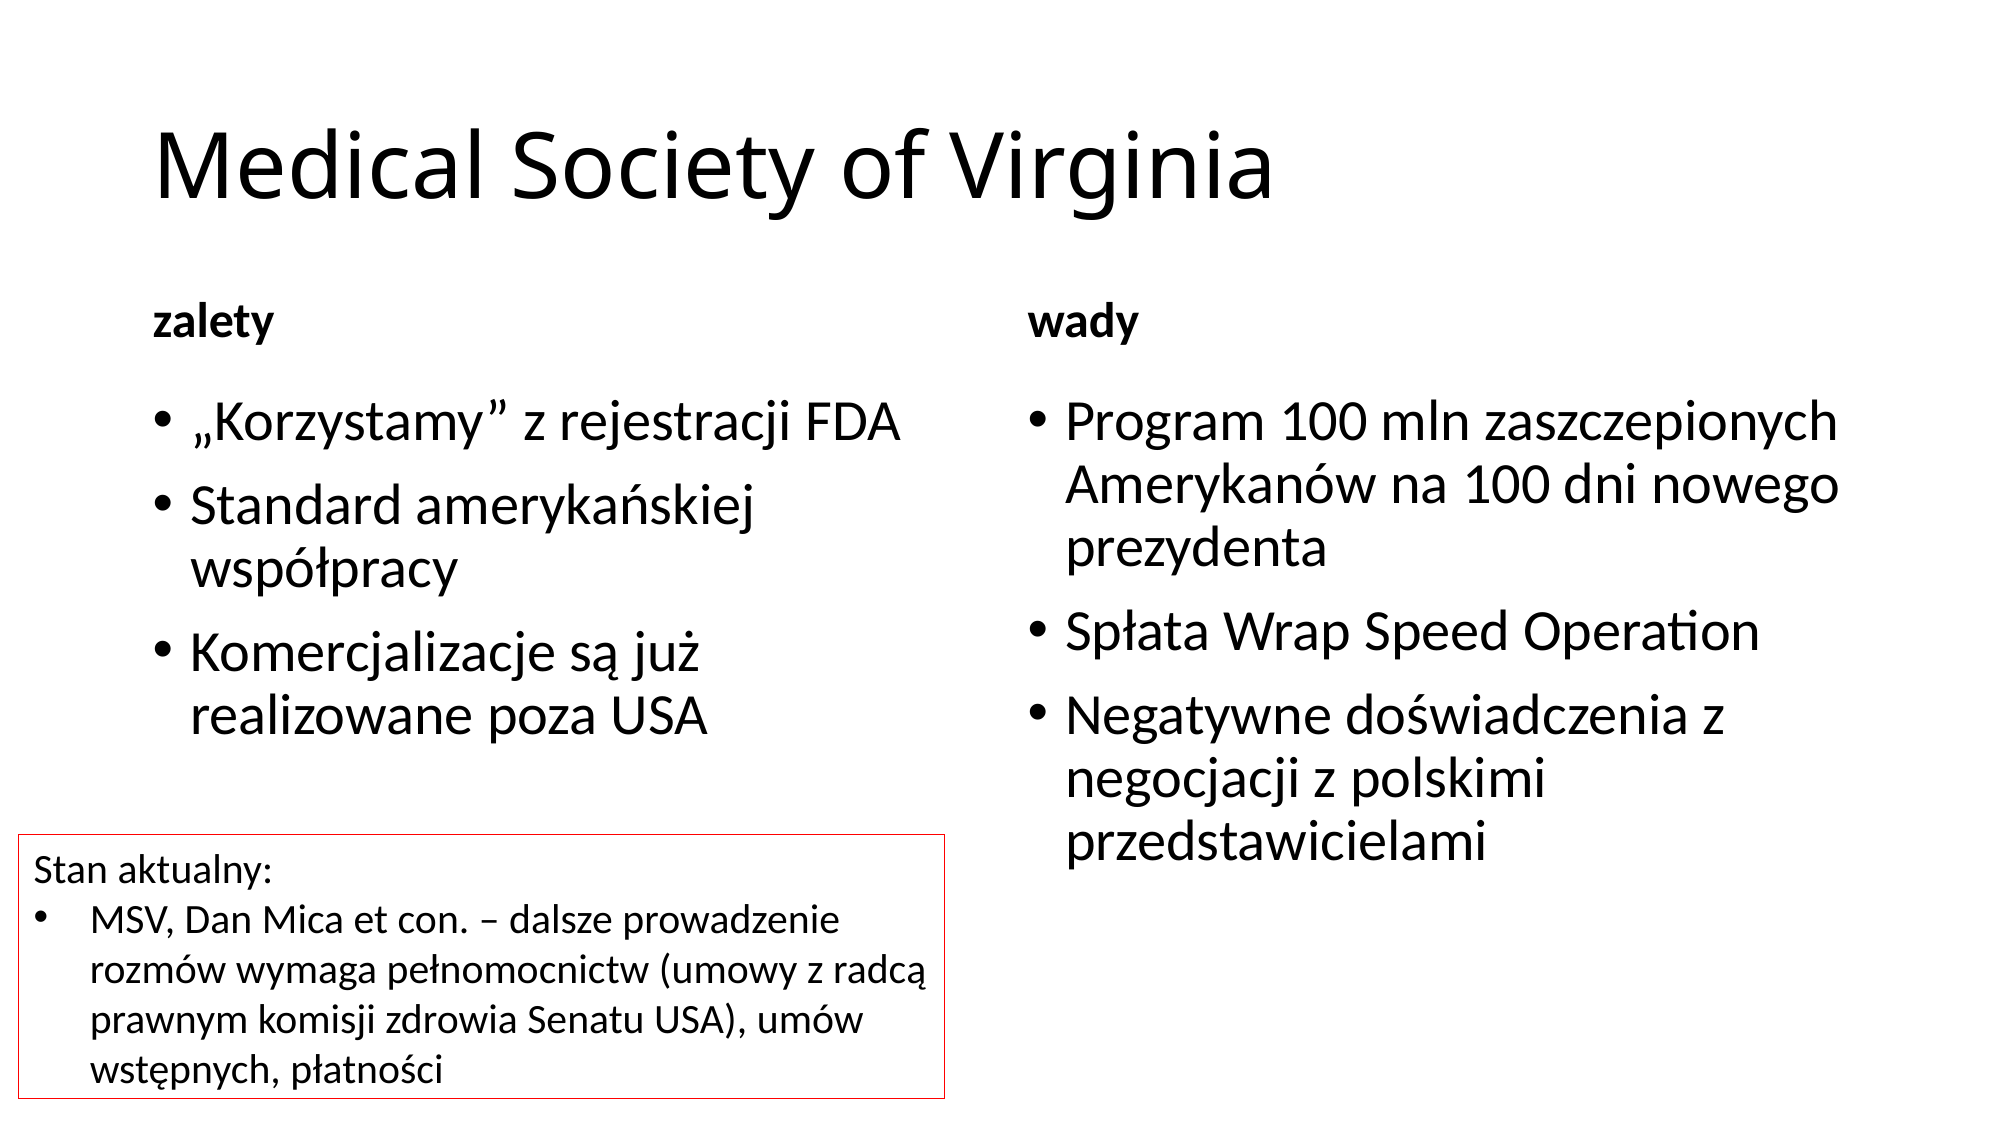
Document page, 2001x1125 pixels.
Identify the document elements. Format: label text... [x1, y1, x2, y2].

list „Korzystamy” z rejestracji FDA Standard amerykańskiej współpracy Komercjalizacje są już realizowane poza USA [137, 382, 984, 988]
title Medical Society of Virginia [137, 59, 1863, 278]
list zalety [137, 220, 984, 356]
list Program 100 mln zaszczepionych Amerykanów na 100 dni nowego prezydenta Spłata Wrap Speed Operation Negatywne doświadczenia z negocjacji z polskimi przedstawicielami [1012, 382, 1863, 988]
text_box Stan aktualny: MSV, Dan Mica et con. – dalsze prowadzenie rozmów wymaga pełnomocnictw (umowy z radcą prawnym komisji zdrowia Senatu USA), umów wstępnych, płatności [18, 834, 945, 1099]
list wady [1012, 220, 1863, 356]
